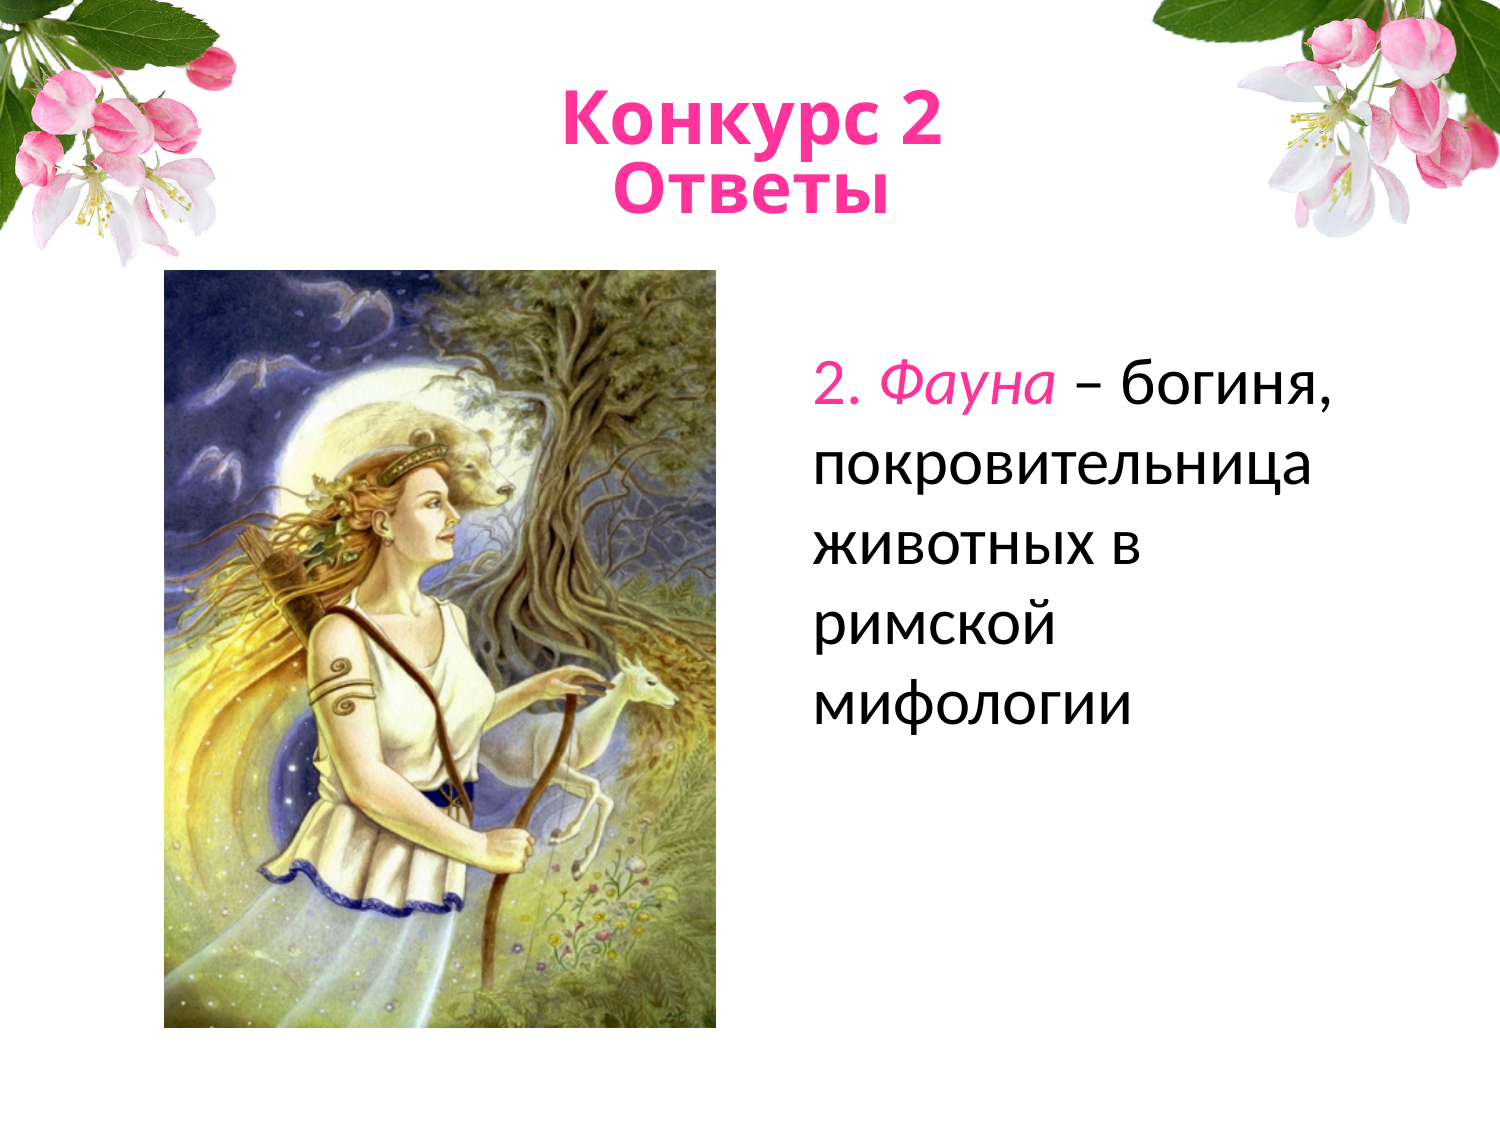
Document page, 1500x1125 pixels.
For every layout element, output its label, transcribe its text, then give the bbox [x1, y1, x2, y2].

picture [0, 0, 716, 1028]
title Конкурс 2 Ответы [243, 34, 1150, 280]
text_box 2. Фауна – богиня, покровительница животных в римской мифологии [797, 330, 1376, 957]
picture [1146, 0, 1500, 271]
